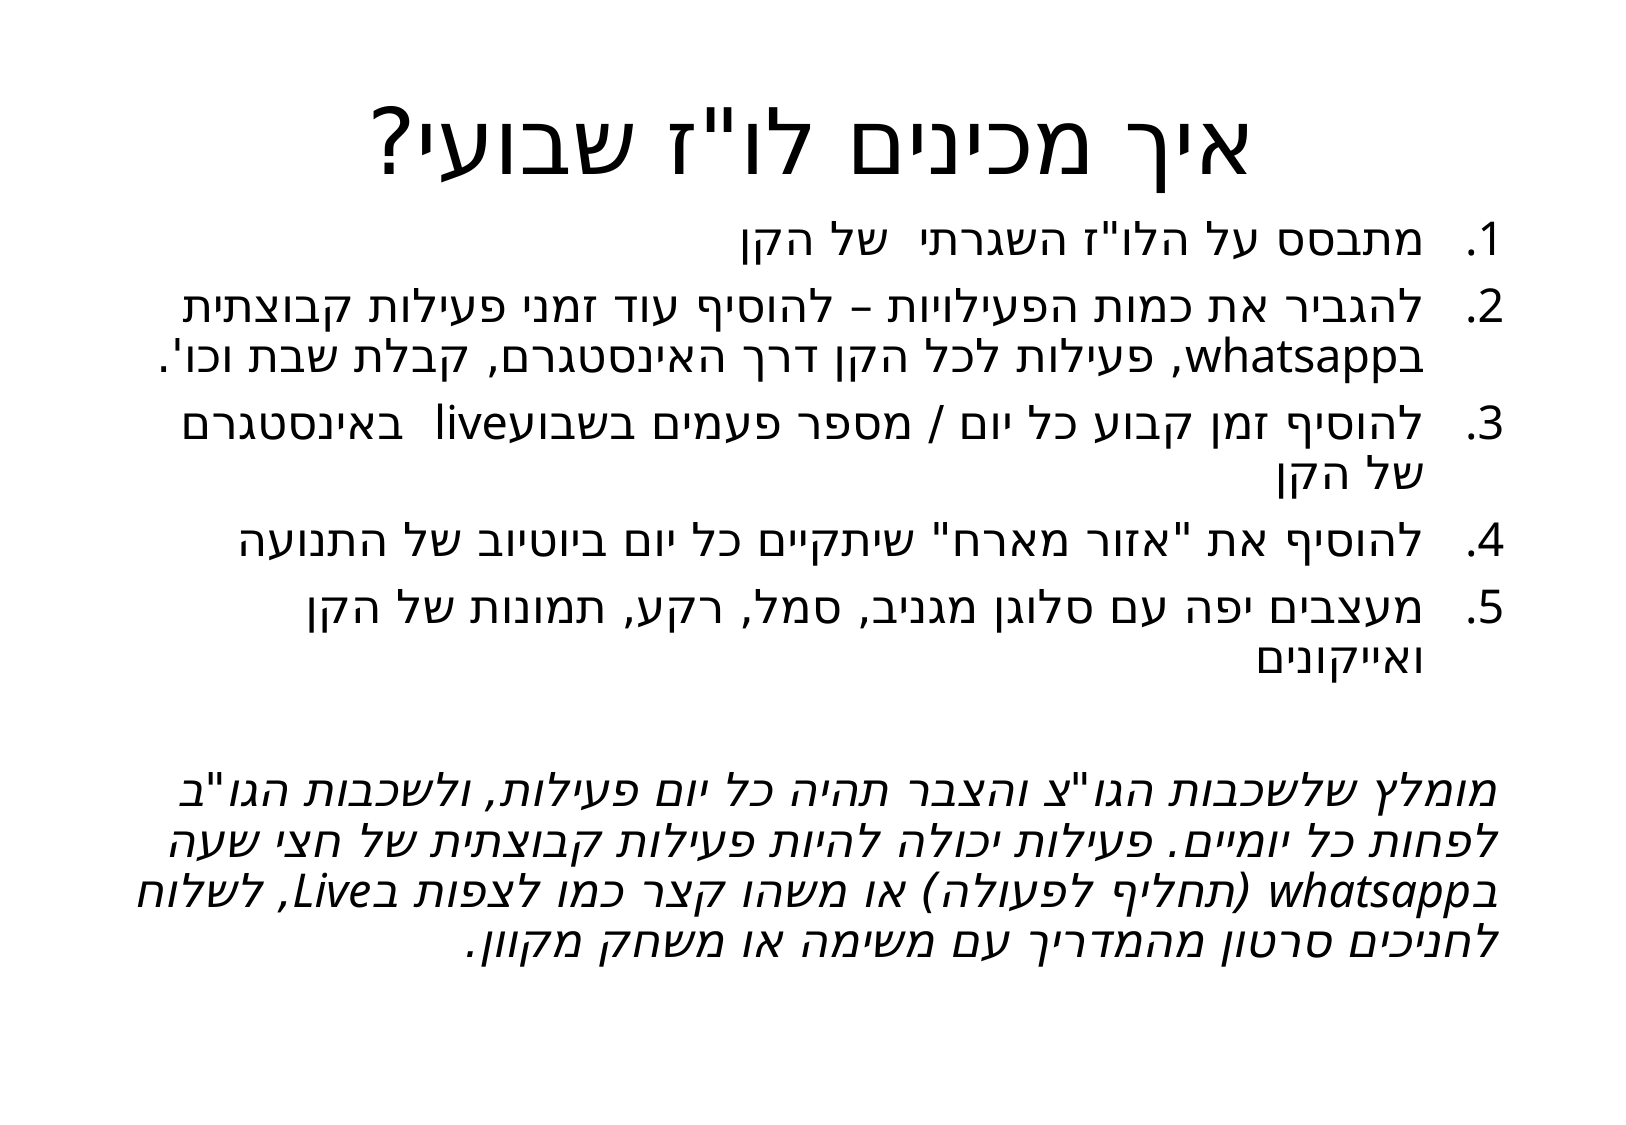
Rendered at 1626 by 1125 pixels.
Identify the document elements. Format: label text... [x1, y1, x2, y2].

title איך מכינים לו"ז שבועי? [111, 81, 1514, 207]
list מתבסס על הלו"ז השגרתי של הקן להגביר את כמות הפעילויות – להוסיף עוד זמני פעילות קבוצתית בwhatsapp, פעילות לכל הקן דרך האינסטגרם, קבלת שבת וכו'. להוסיף זמן קבוע כל יום / מספר פעמים בשבועlive באינסטגרם של הקן להוסיף את "אזור מארח" שיתקיים כל יום ביוטיוב של התנועה מעצבים יפה עם סלוגן מגניב, סמל, רקע, תמונות של הקן ואייקונים מומלץ שלשכבות הגו"צ והצבר תהיה כל יום פעילות, ולשכבות הגו"ב לפחות כל יומיים. פעילות יכולה להיות פעילות קבוצתית של חצי שעה בwhatsapp (תחליף לפעולה) או משהו קצר כמו לצפות בLive, לשלוח לחניכים סרטון מהמדריך עם משימה או משחק מקוון. [111, 207, 1514, 1014]
